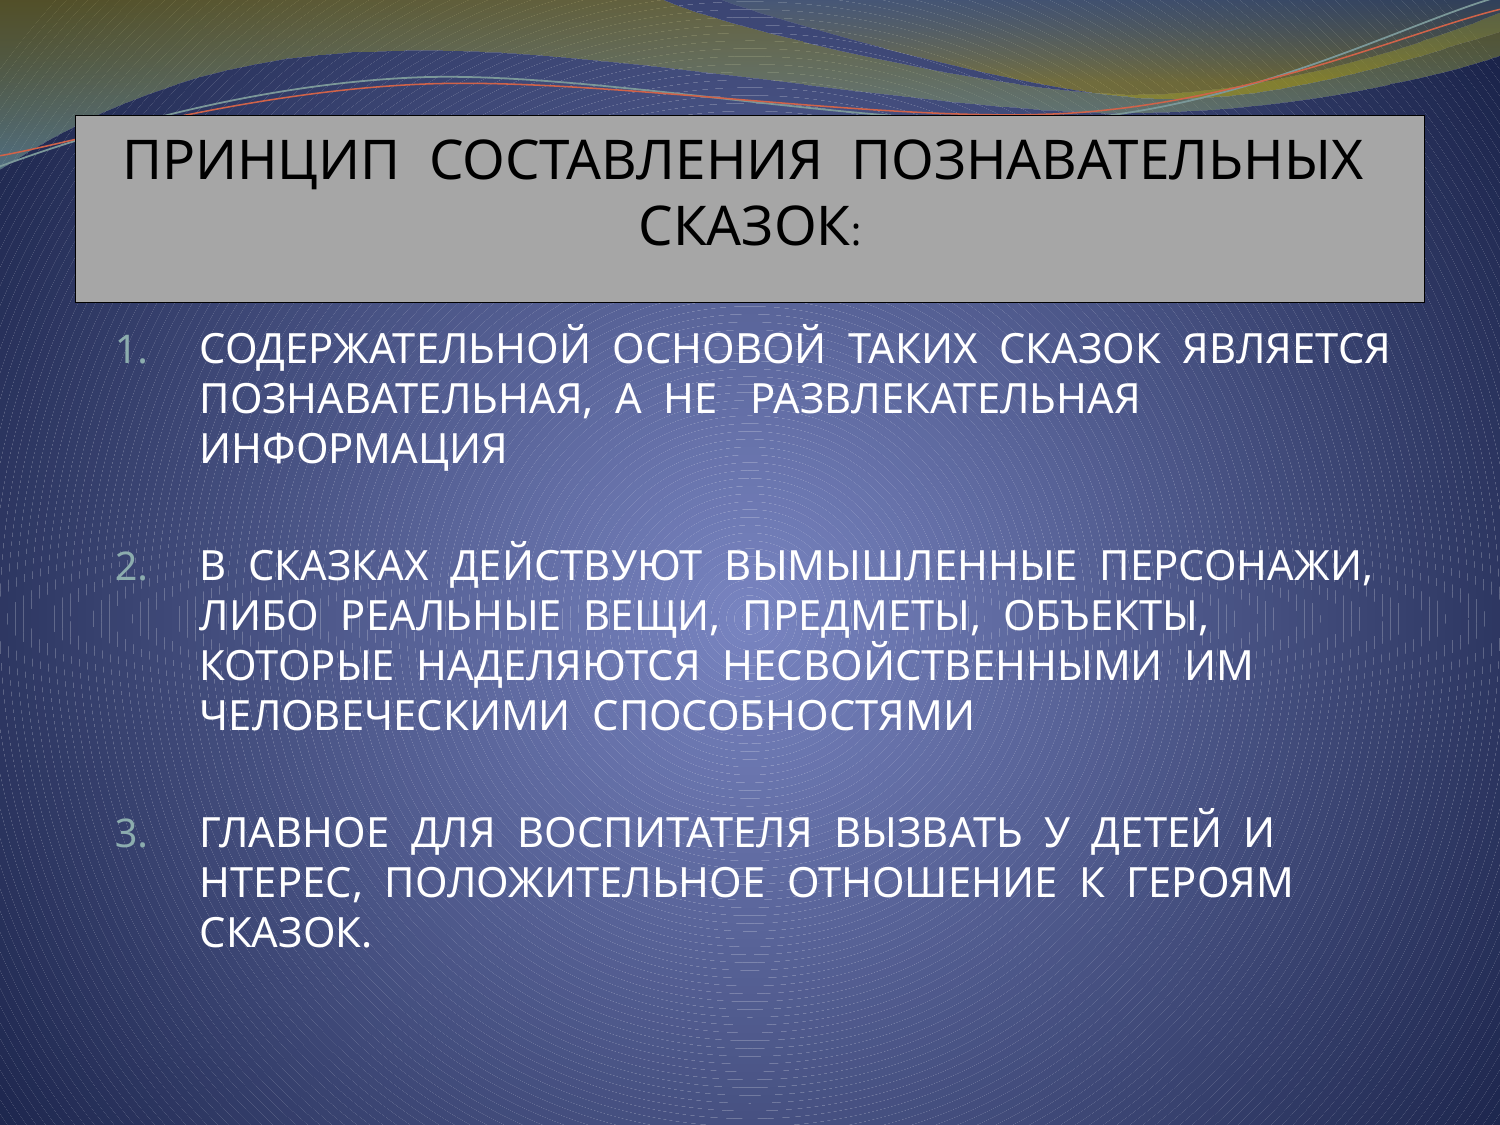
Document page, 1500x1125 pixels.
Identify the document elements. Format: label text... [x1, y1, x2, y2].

list СОДЕРЖАТЕЛЬНОЙ ОСНОВОЙ ТАКИХ СКАЗОК ЯВЛЯЕТСЯ ПОЗНАВАТЕЛЬНАЯ, А НЕ РАЗВЛЕКАТЕЛЬНАЯ ИНФОРМАЦИЯ В СКАЗКАХ ДЕЙСТВУЮТ ВЫМЫШЛЕННЫЕ ПЕРСОНАЖИ, ЛИБО РЕАЛЬНЫЕ ВЕЩИ, ПРЕДМЕТЫ, ОБЪЕКТЫ, КОТОРЫЕ НАДЕЛЯЮТСЯ НЕСВОЙСТВЕННЫМИ ИМ ЧЕЛОВЕЧЕСКИМИ СПОСОБНОСТЯМИ ГЛАВНОЕ ДЛЯ ВОСПИТАТЕЛЯ ВЫЗВАТЬ У ДЕТЕЙ И НТЕРЕС, ПОЛОЖИТЕЛЬНОЕ ОТНОШЕНИЕ К ГЕРОЯМ СКАЗОК. [100, 314, 1437, 1026]
title ПРИНЦИП СОСТАВЛЕНИЯ ПОЗНАВАТЕЛЬНЫХ СКАЗОК: [75, 115, 1425, 303]
